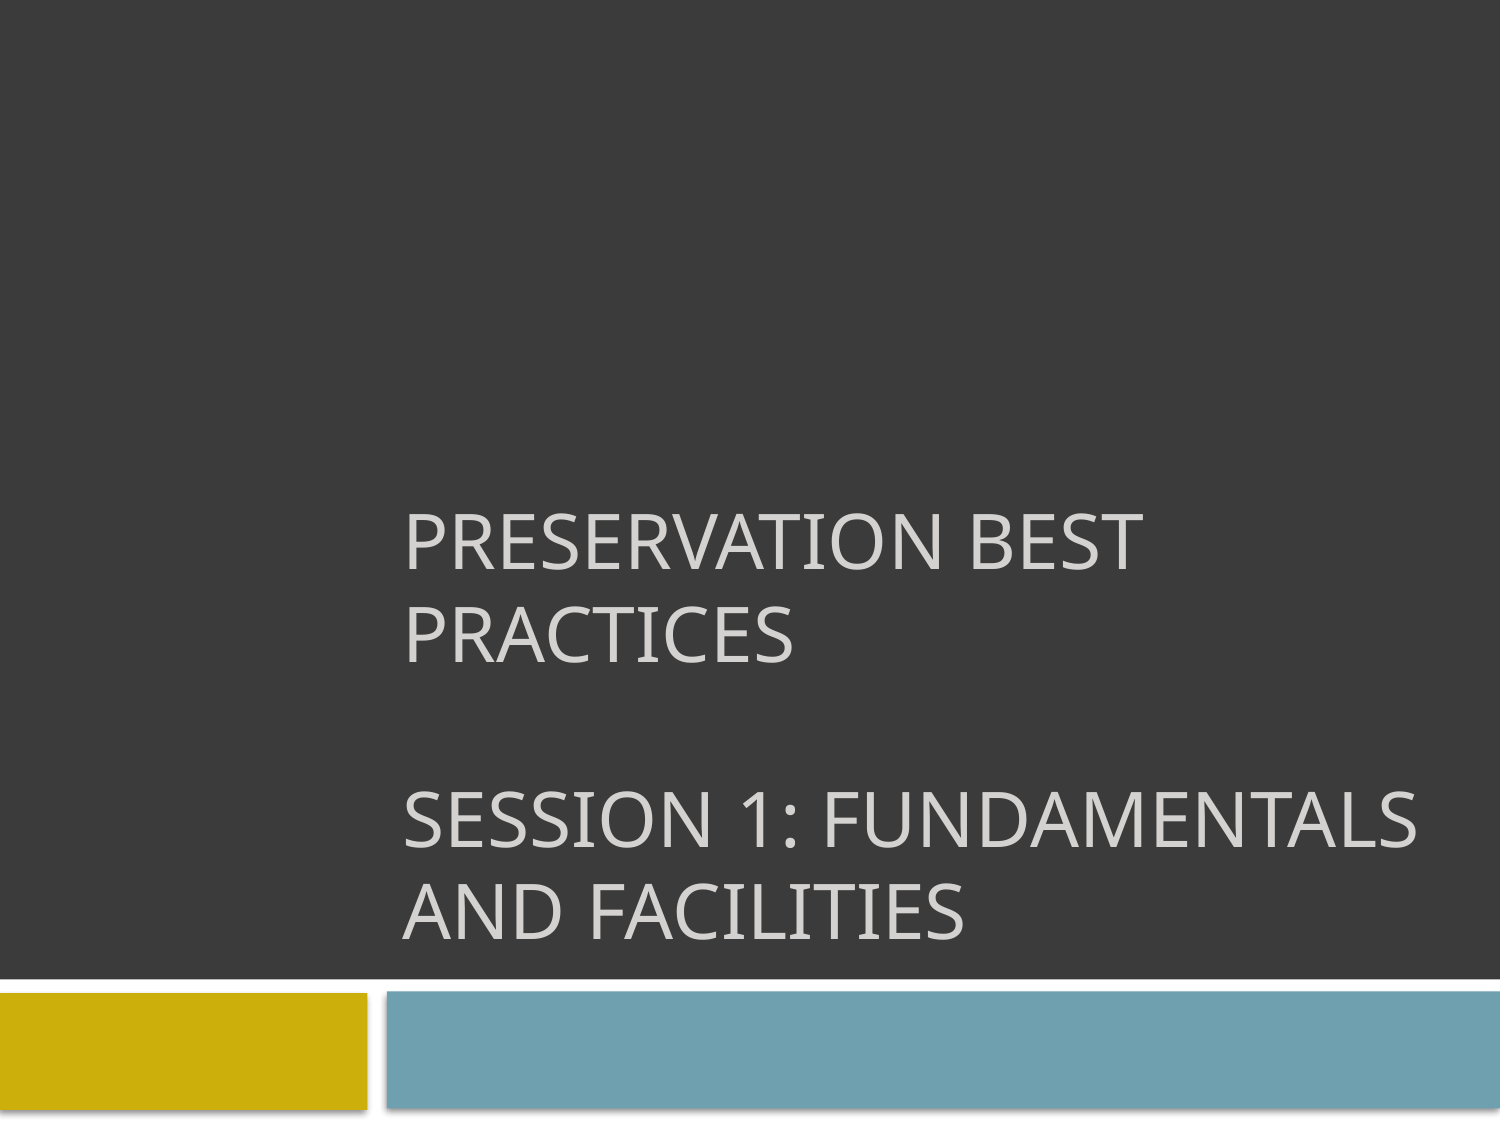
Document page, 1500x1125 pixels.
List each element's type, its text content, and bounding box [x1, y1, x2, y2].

title Preservation best Practices Session 1: Fundamentals and Facilities [387, 399, 1450, 963]
